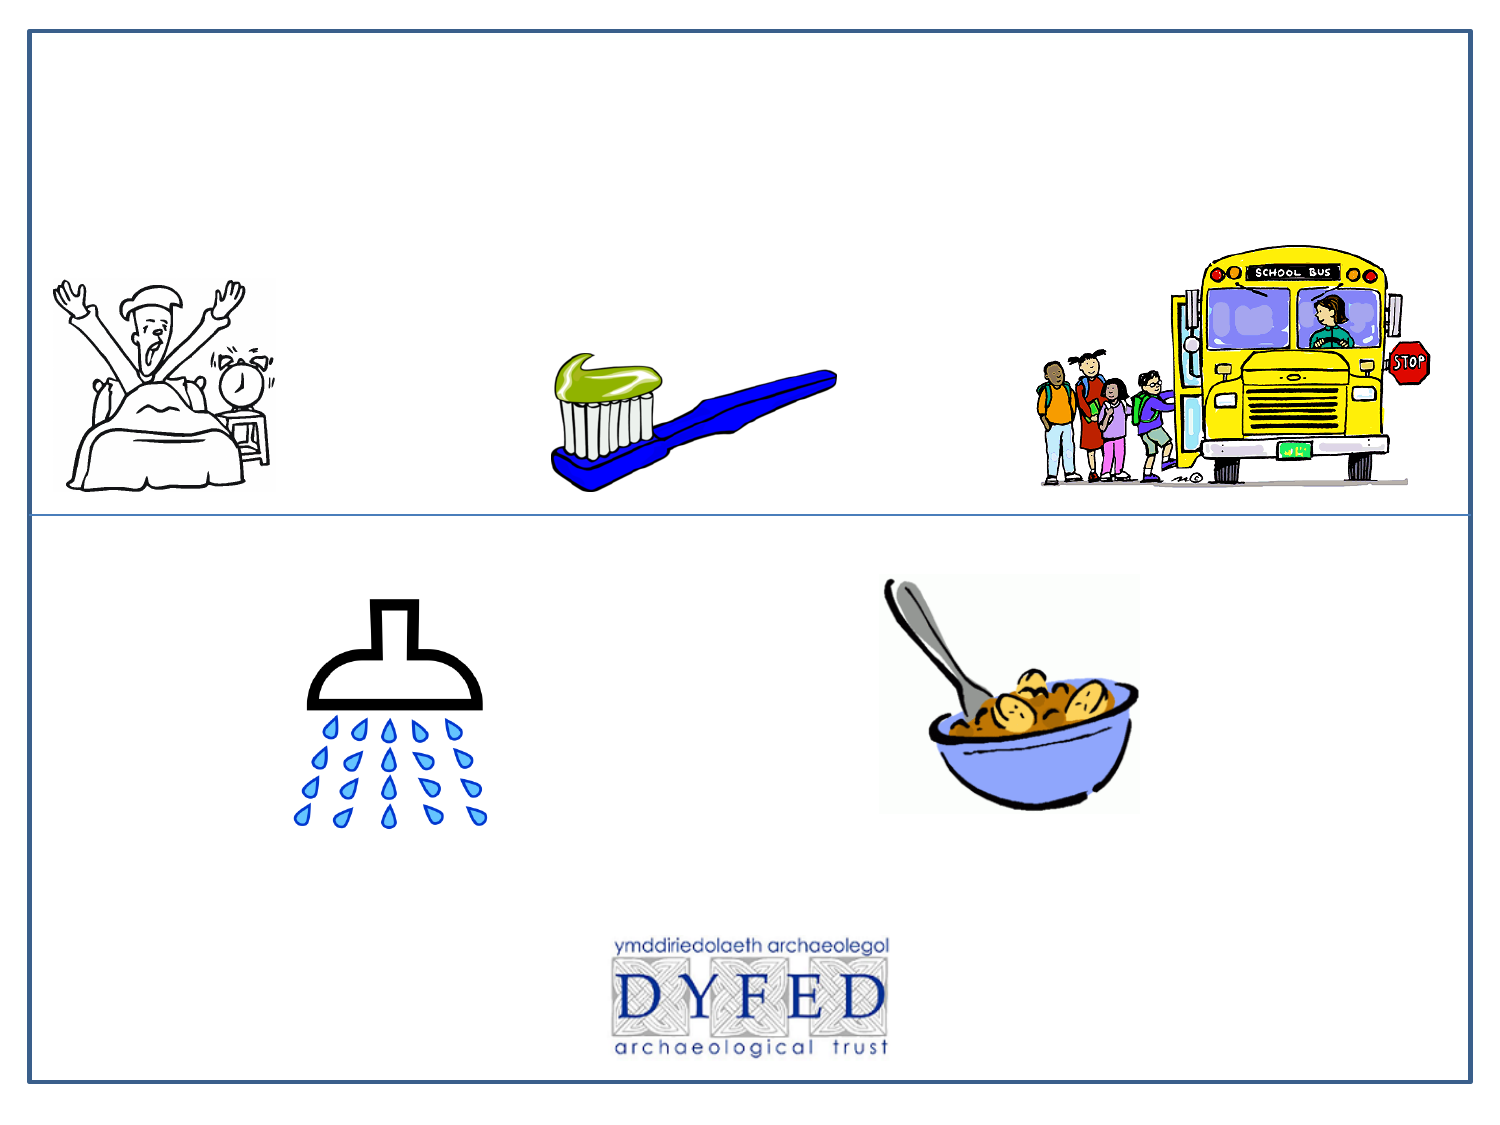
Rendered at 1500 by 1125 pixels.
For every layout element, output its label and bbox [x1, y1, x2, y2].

picture [551, 353, 837, 492]
picture [52, 278, 276, 492]
picture [879, 573, 1140, 814]
picture [604, 935, 896, 1061]
picture [265, 574, 550, 858]
text_box [27, 29, 1473, 1084]
picture [1033, 243, 1431, 492]
